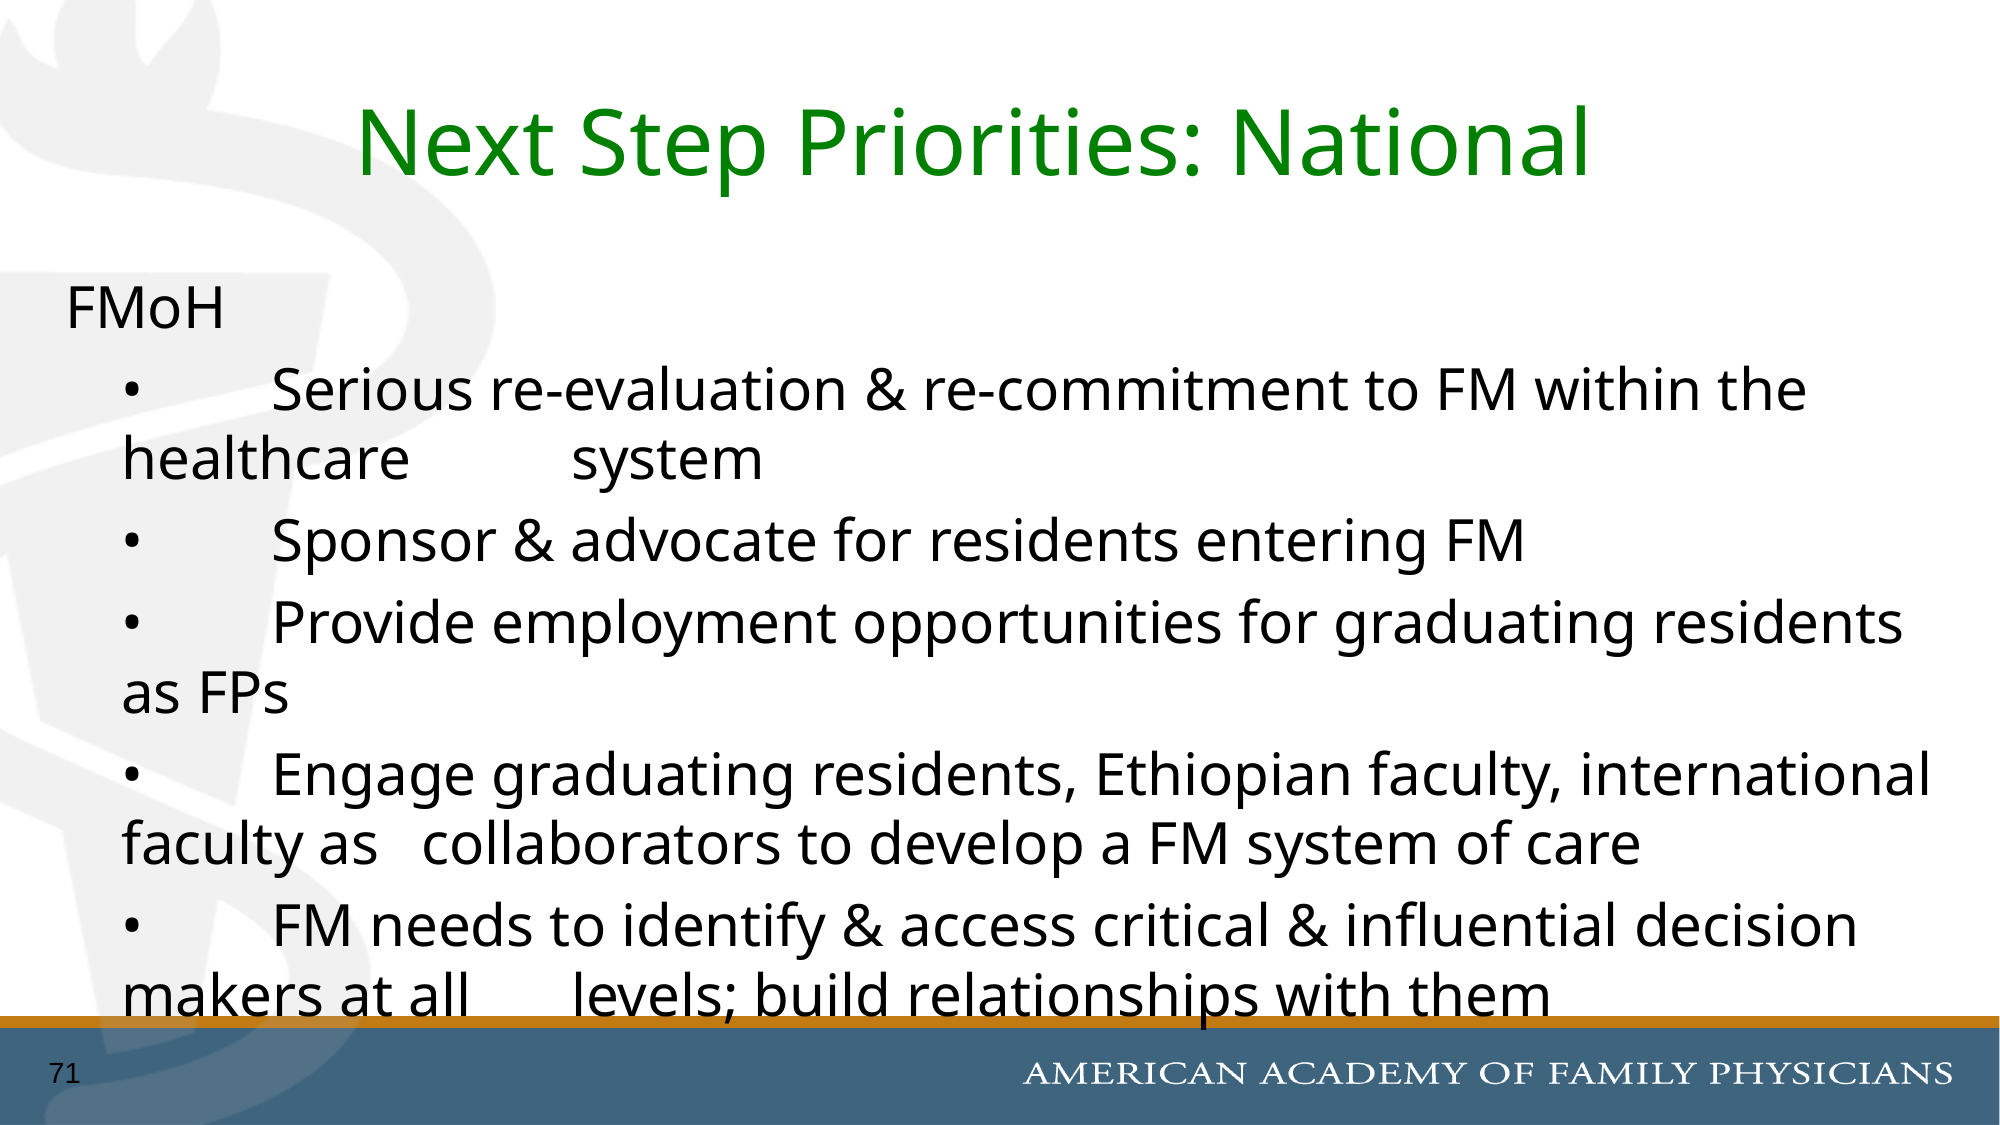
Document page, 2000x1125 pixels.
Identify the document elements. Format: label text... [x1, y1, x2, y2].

slide_number 71 [33, 1046, 150, 1125]
list FMoH • Serious re-evaluation & re-commitment to FM within the healthcare system • Sponsor & advocate for residents entering FM • Provide employment opportunities for graduating residents as FPs • Engage graduating residents, Ethiopian faculty, international faculty as collaborators to develop a FM system of care • FM needs to identify & access critical & influential decision makers at all levels; build relationships with them [49, 262, 1950, 1005]
picture [0, 0, 2000, 1125]
title Next Step Priorities: National [49, 45, 1900, 233]
